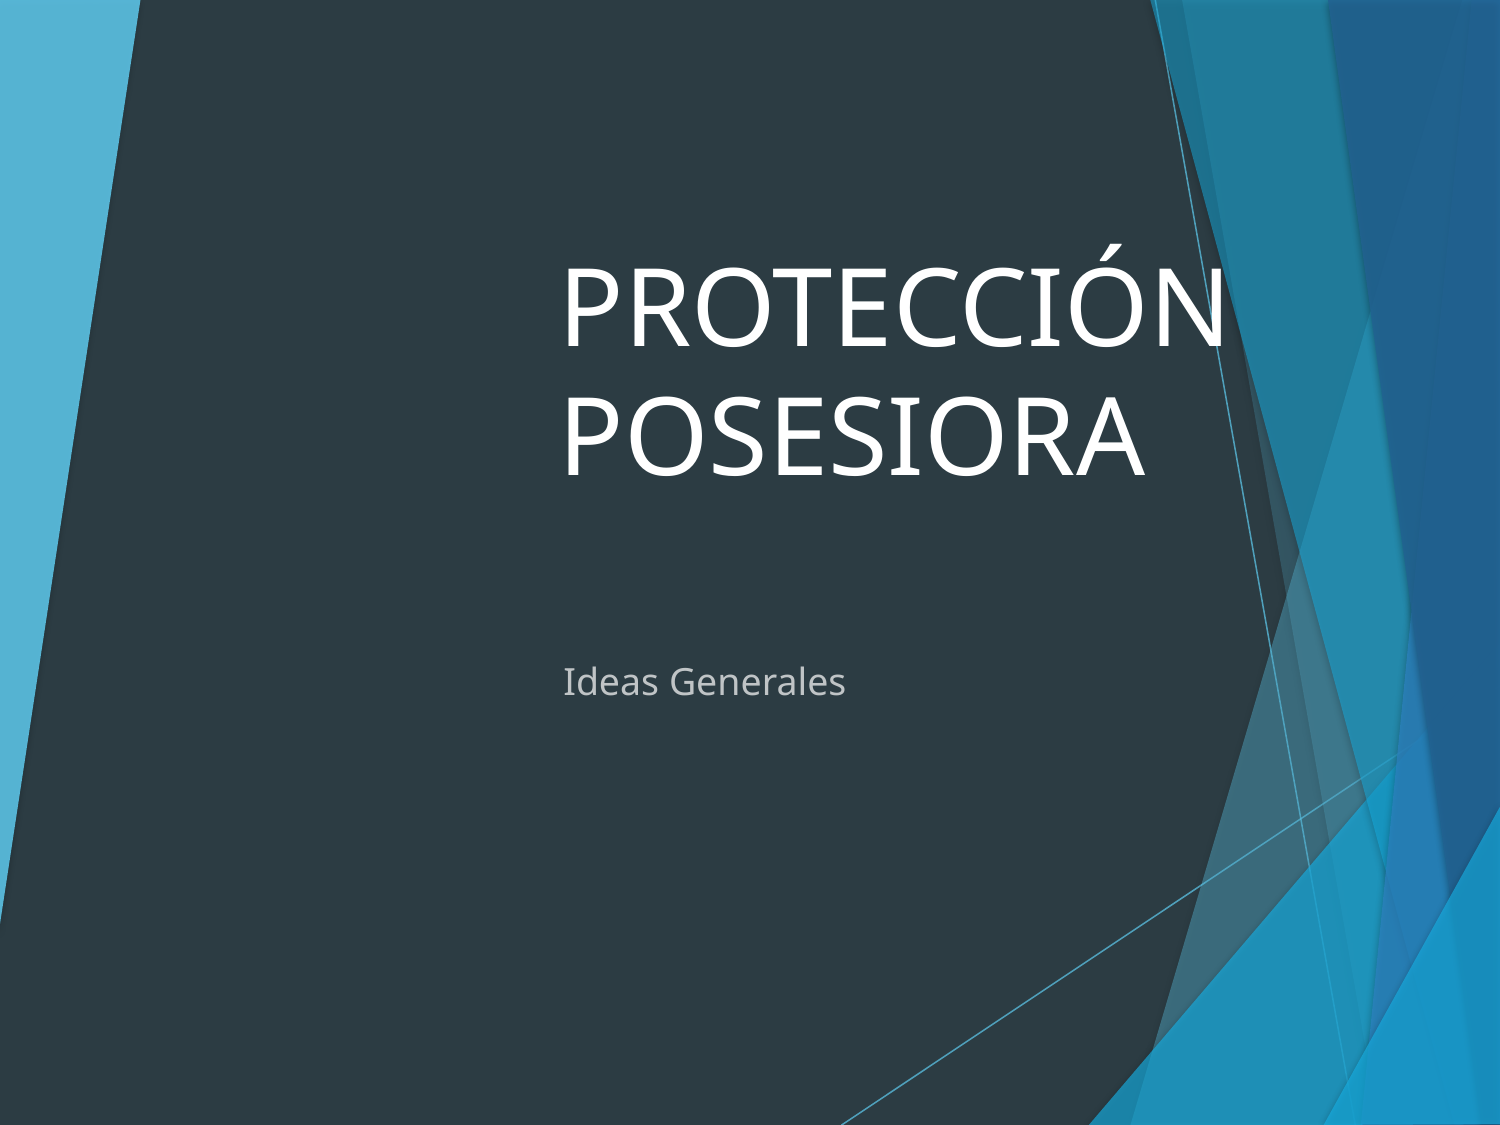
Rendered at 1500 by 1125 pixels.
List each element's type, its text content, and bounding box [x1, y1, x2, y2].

title PROTECCIÓN POSESIORA [543, 167, 1401, 635]
subtitle Ideas Generales [548, 649, 1312, 845]
